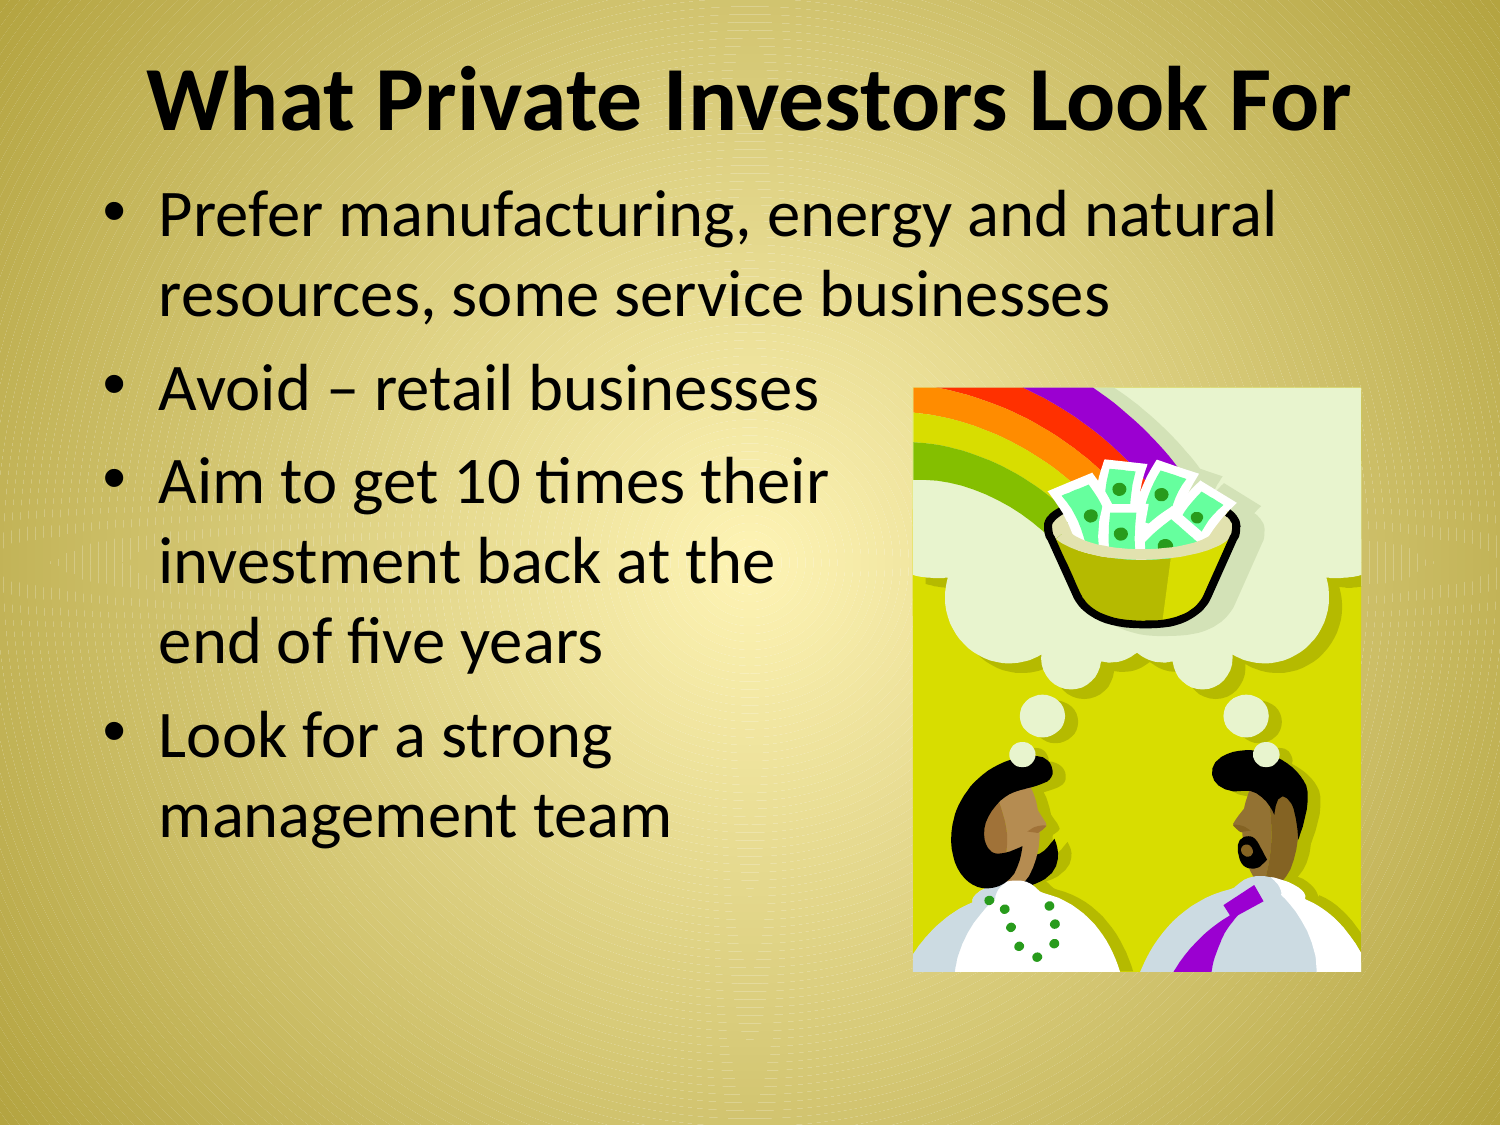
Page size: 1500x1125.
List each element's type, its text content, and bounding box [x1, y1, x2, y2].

picture [912, 387, 1362, 972]
list Prefer manufacturing, energy and natural resources, some service businesses Avoid – retail businesses Aim to get 10 times their investment back at the end of five years Look for a strong management team [87, 162, 1438, 1050]
title What Private Investors Look For [75, 0, 1425, 188]
